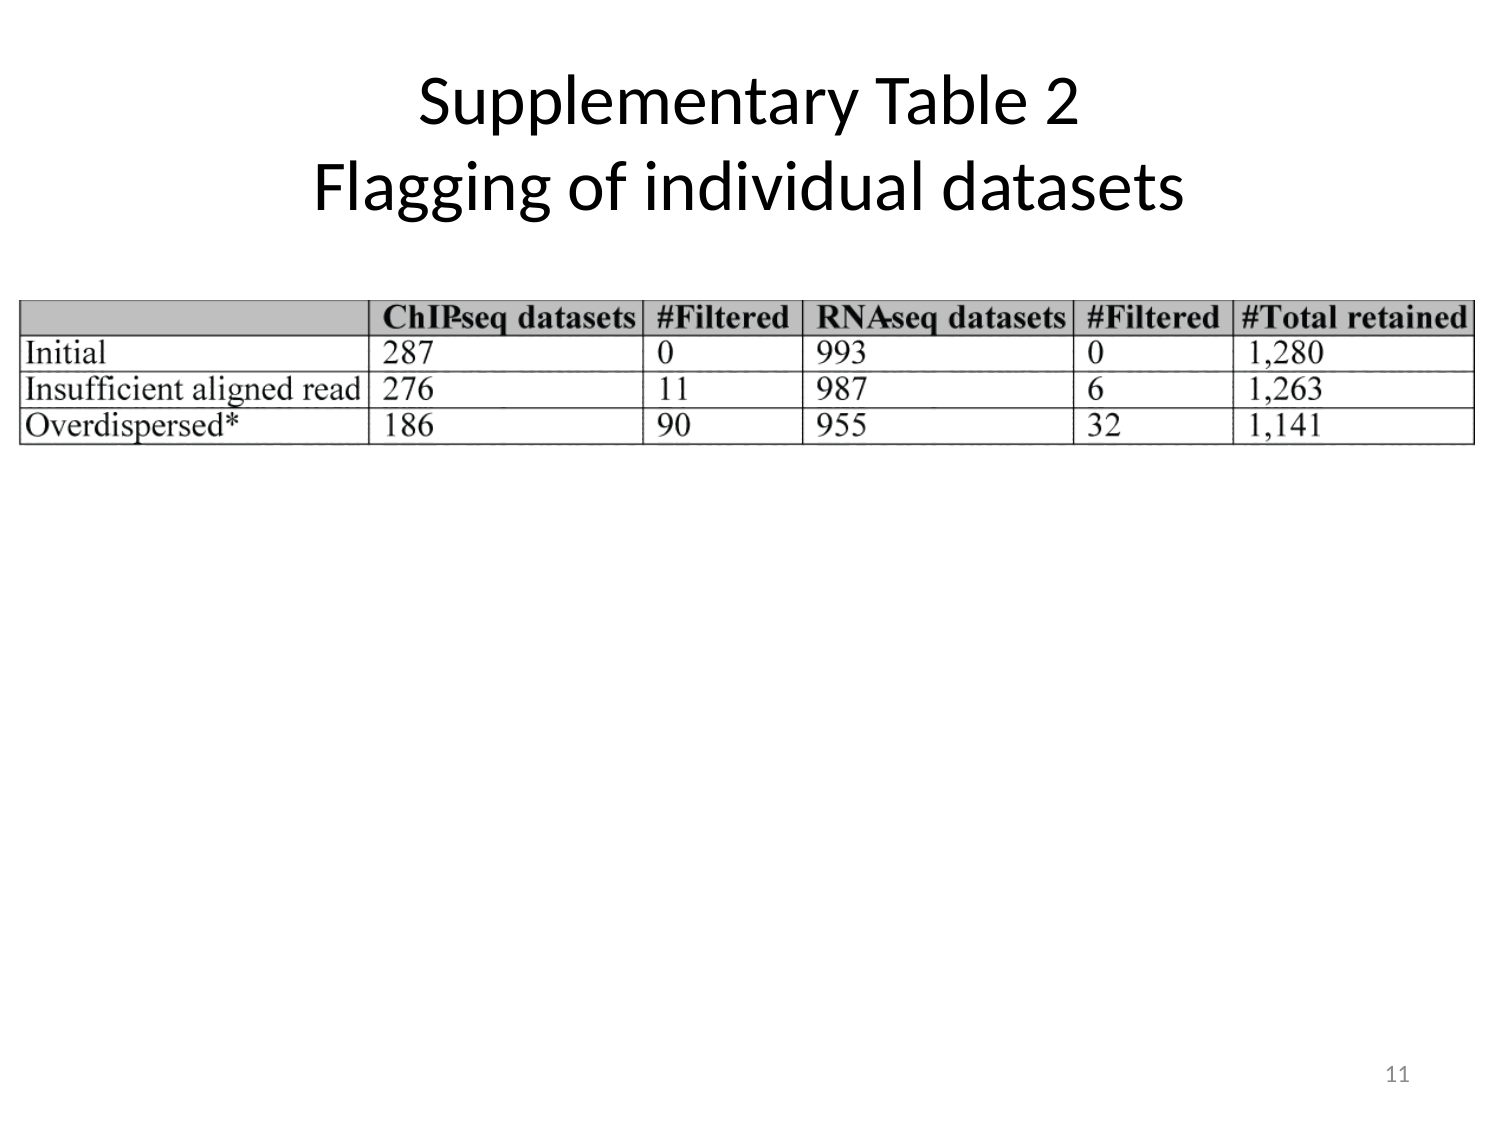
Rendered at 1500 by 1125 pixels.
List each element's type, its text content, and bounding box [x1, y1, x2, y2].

title Supplementary Table 2 Flagging of individual datasets [75, 45, 1425, 233]
picture [12, 299, 1476, 463]
slide_number 11 [1074, 1042, 1425, 1103]
